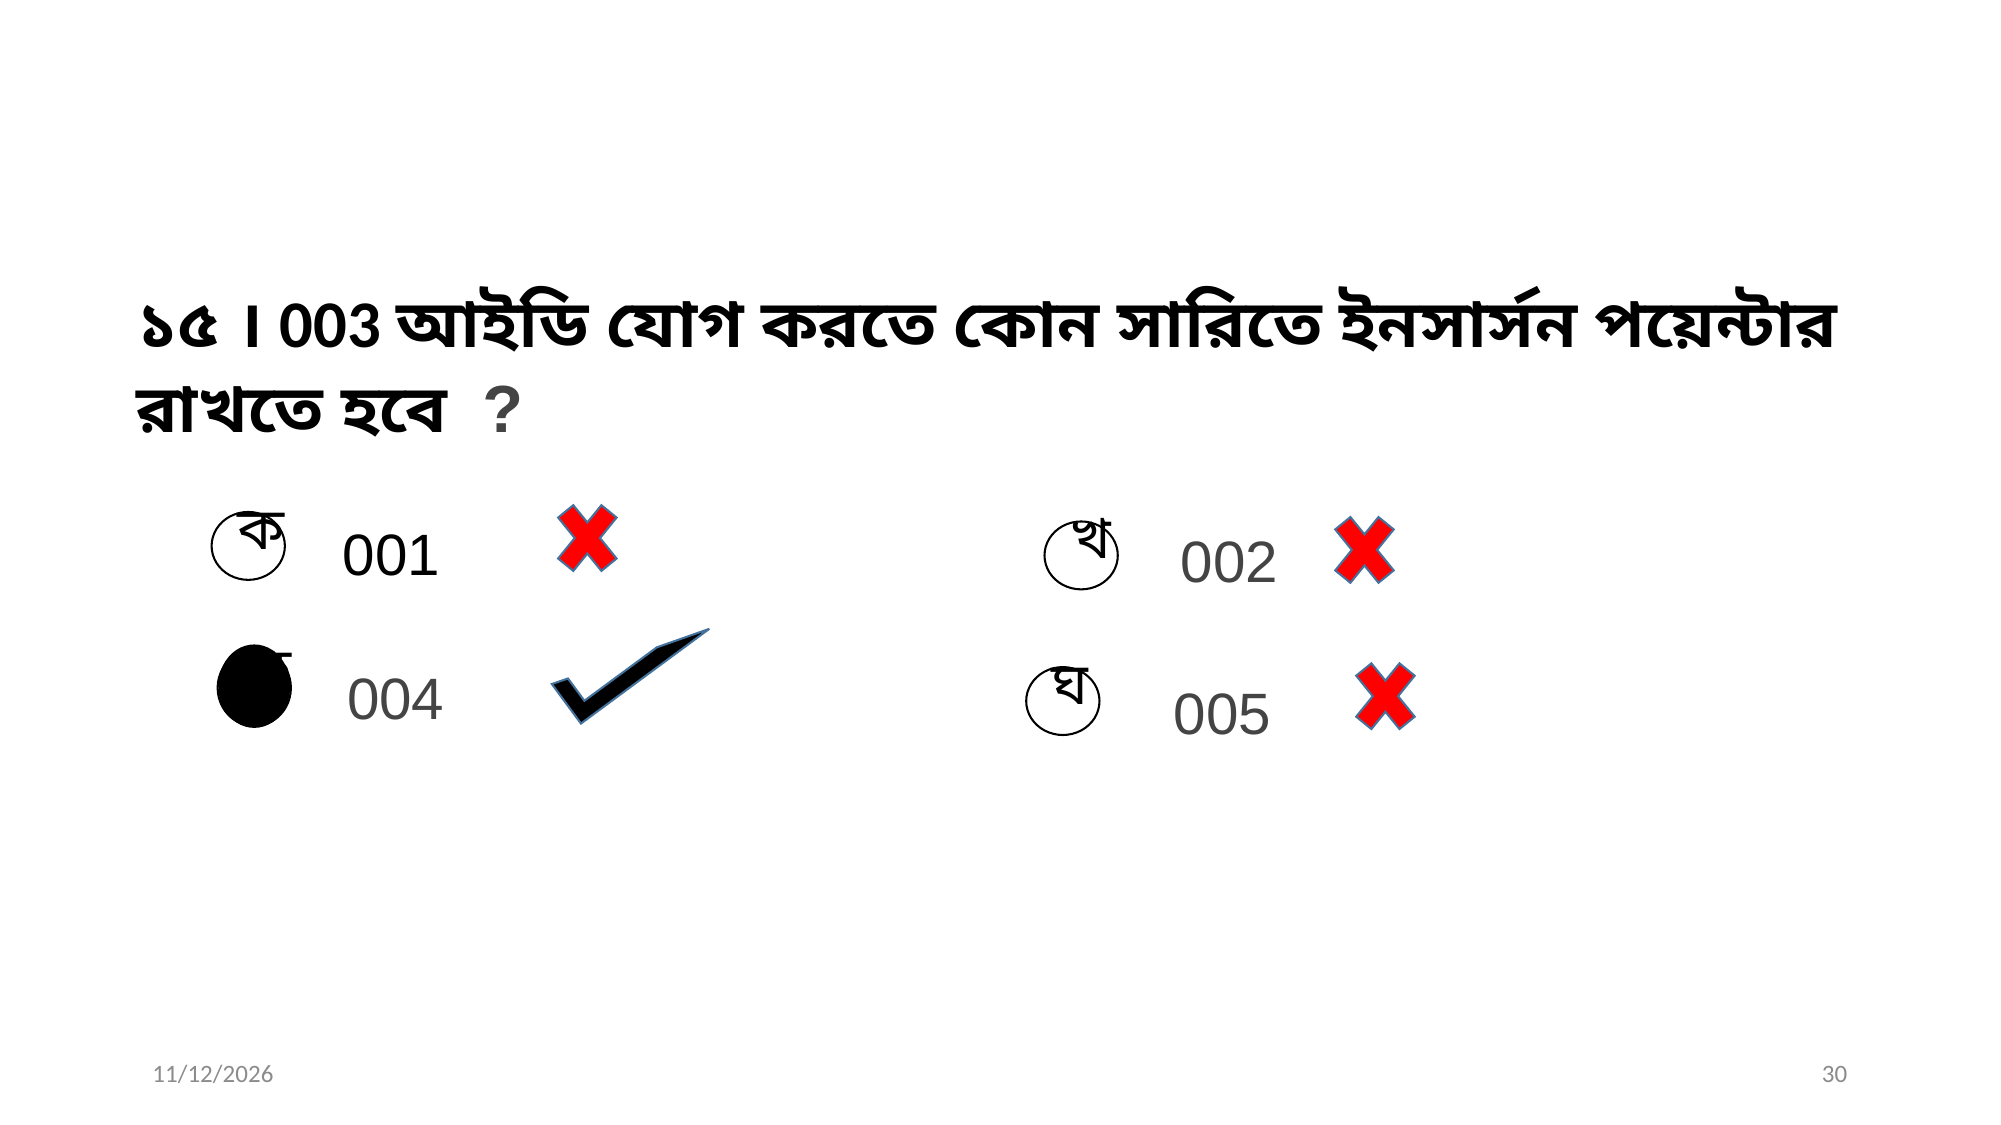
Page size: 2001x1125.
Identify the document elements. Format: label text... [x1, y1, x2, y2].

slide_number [137, 1042, 588, 1103]
slide_number 30 [1412, 1042, 1863, 1103]
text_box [121, 268, 1879, 755]
